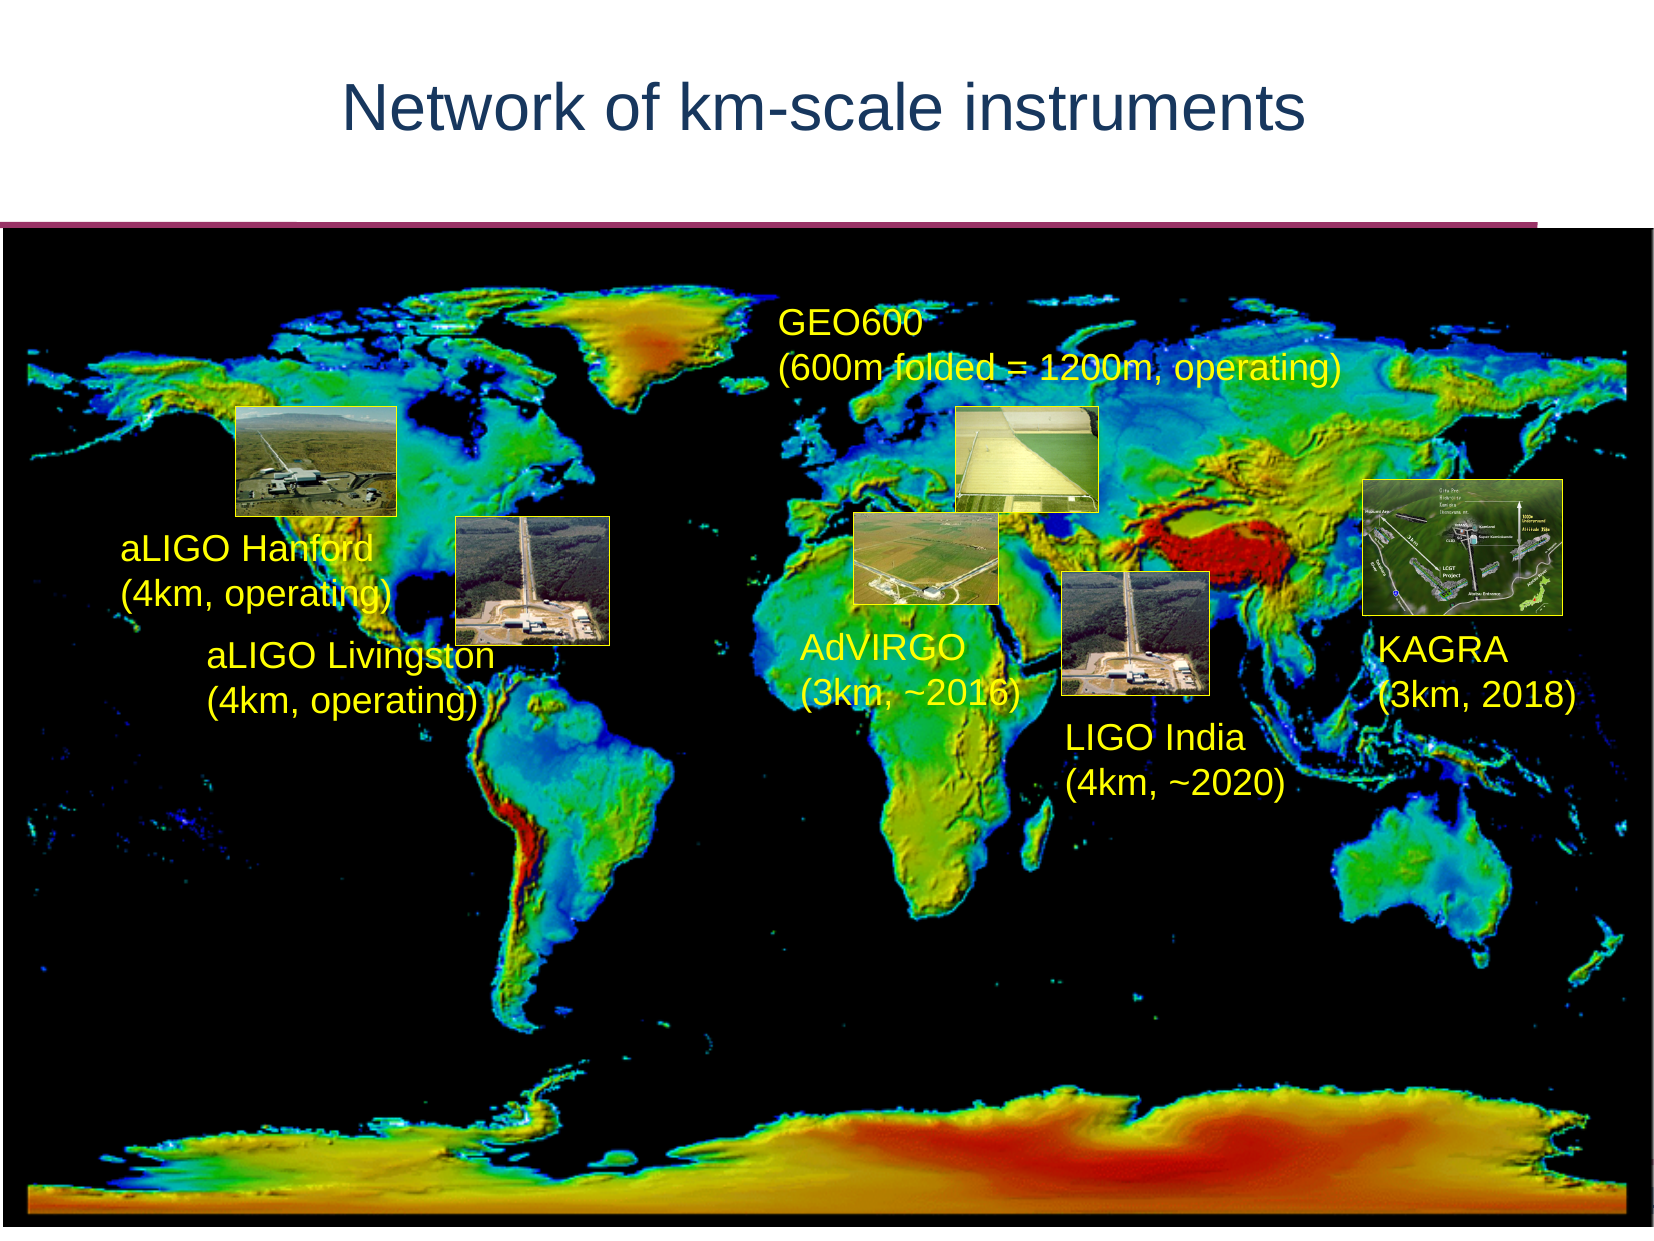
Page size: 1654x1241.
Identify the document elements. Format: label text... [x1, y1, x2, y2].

title Network of km-scale instruments [187, 0, 1463, 207]
picture [3, 227, 1654, 1227]
